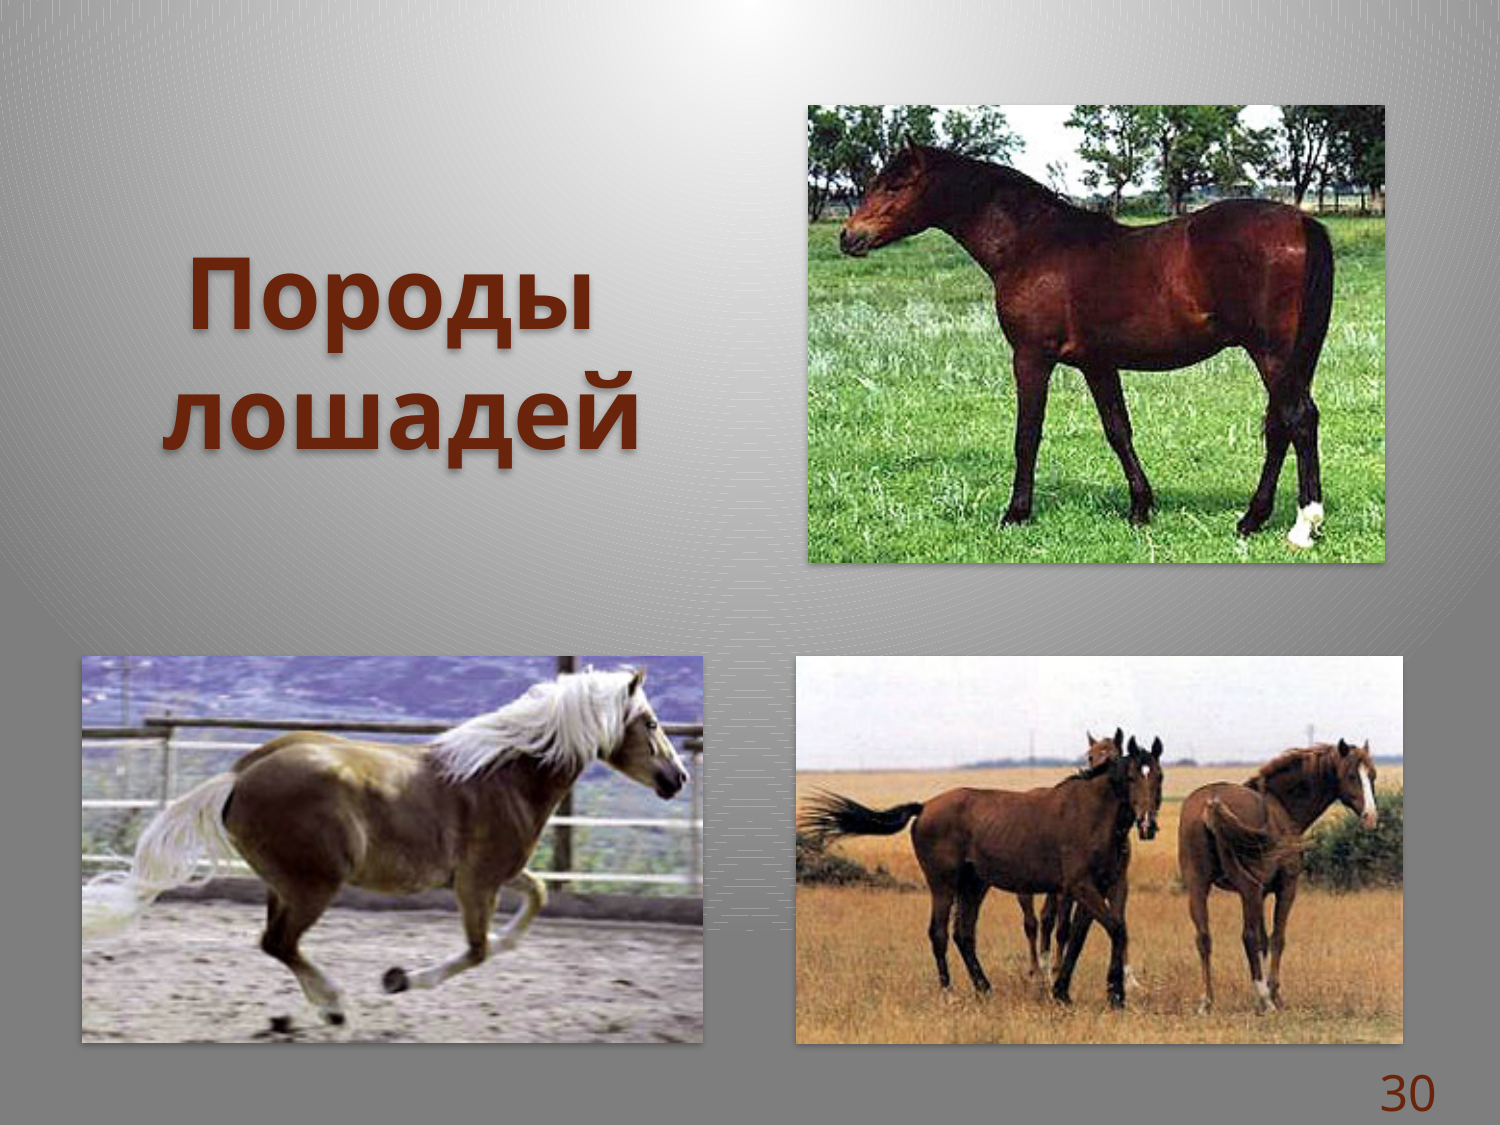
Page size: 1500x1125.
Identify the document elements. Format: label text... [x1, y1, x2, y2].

picture [808, 105, 1385, 563]
text_box Породы лошадей [117, 222, 692, 478]
slide_number 30 [1101, 1065, 1452, 1125]
picture [796, 655, 1403, 1044]
picture [81, 655, 703, 1044]
